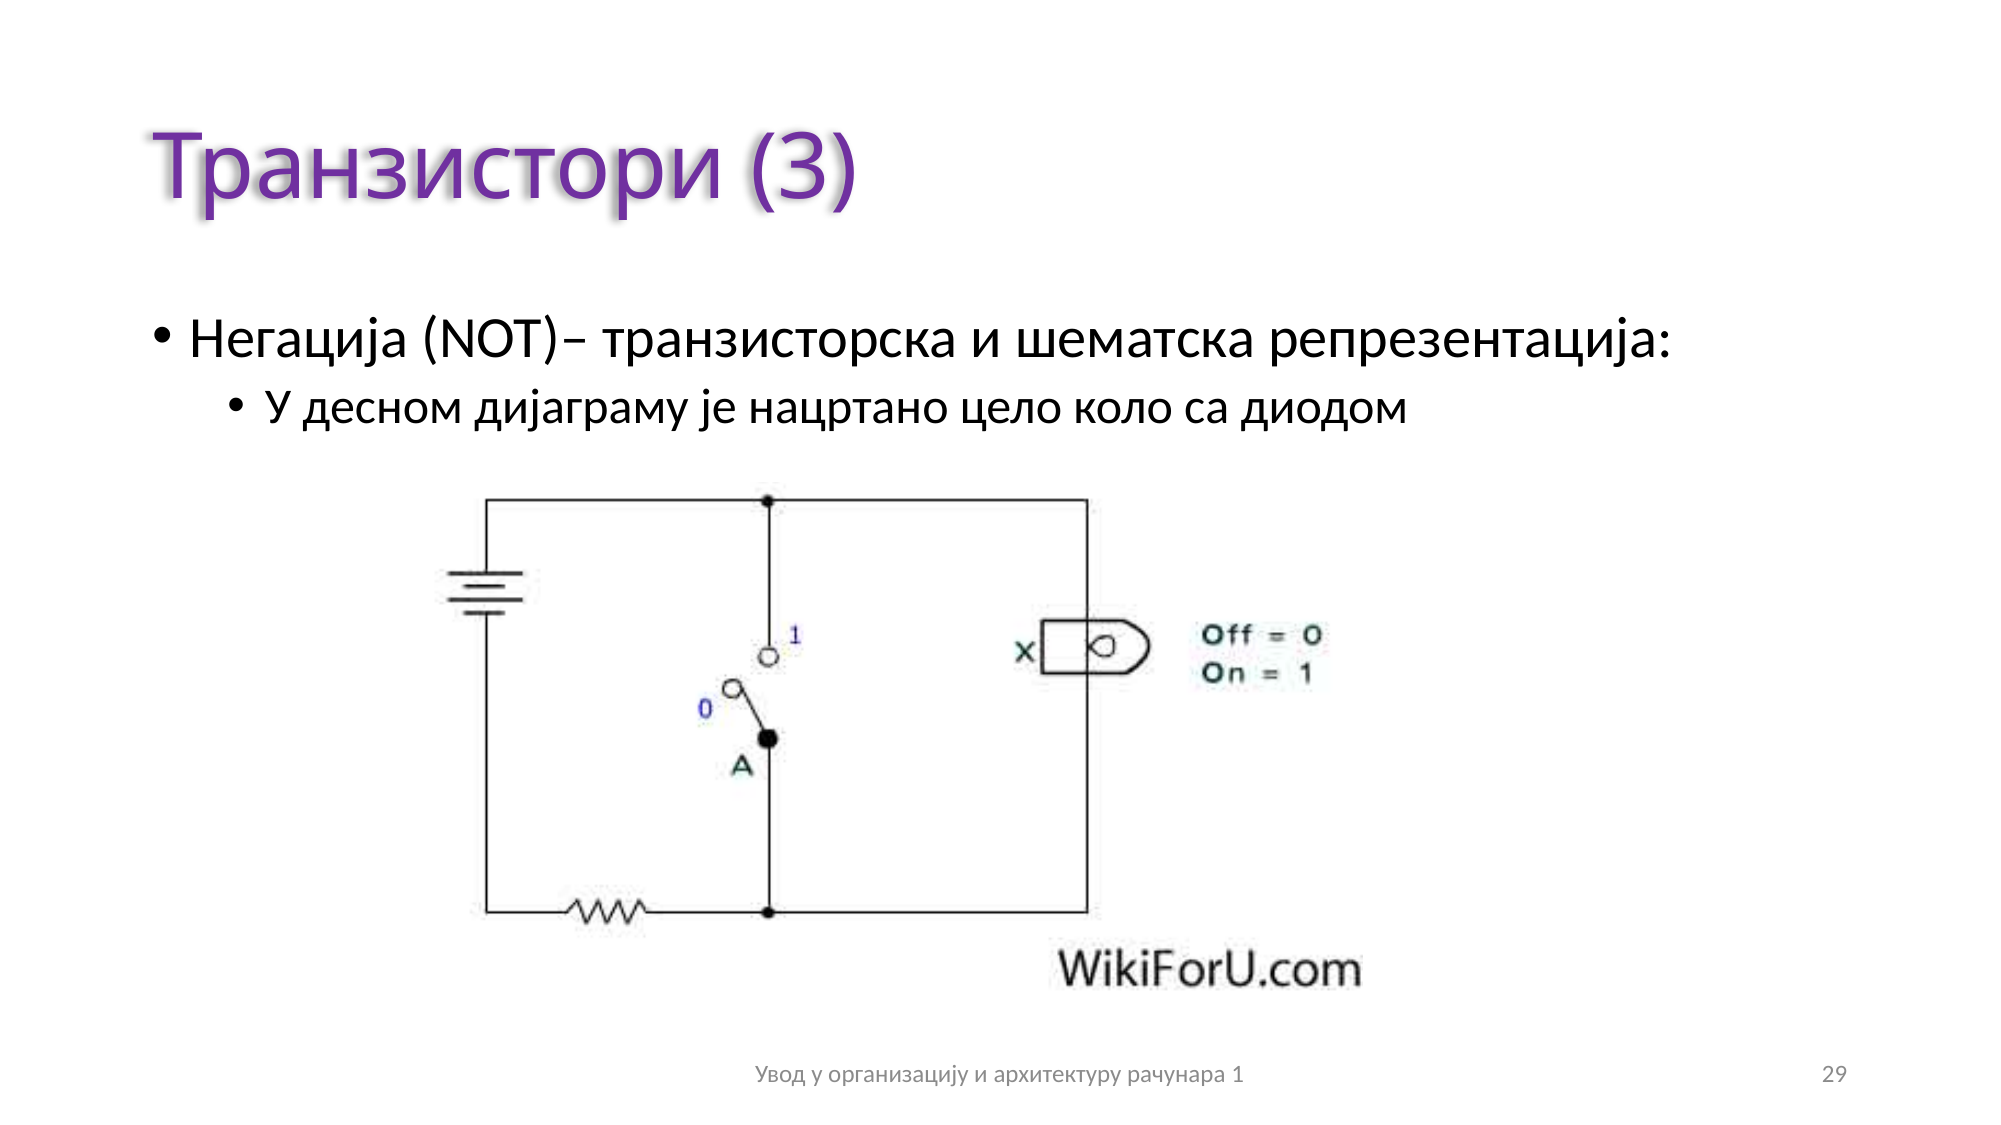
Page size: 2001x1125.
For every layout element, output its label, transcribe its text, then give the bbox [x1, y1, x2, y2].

footer Увод у организацију и архитектуру рачунара 1 [662, 1042, 1338, 1103]
title Транзистори (3) [137, 59, 1863, 278]
picture [418, 482, 1363, 993]
slide_number 29 [1412, 1042, 1863, 1103]
list Негација (NOT)– транзисторска и шематска репрезентација: У десном дијаграму је нацртано цело коло са диодом [137, 299, 1863, 1014]
